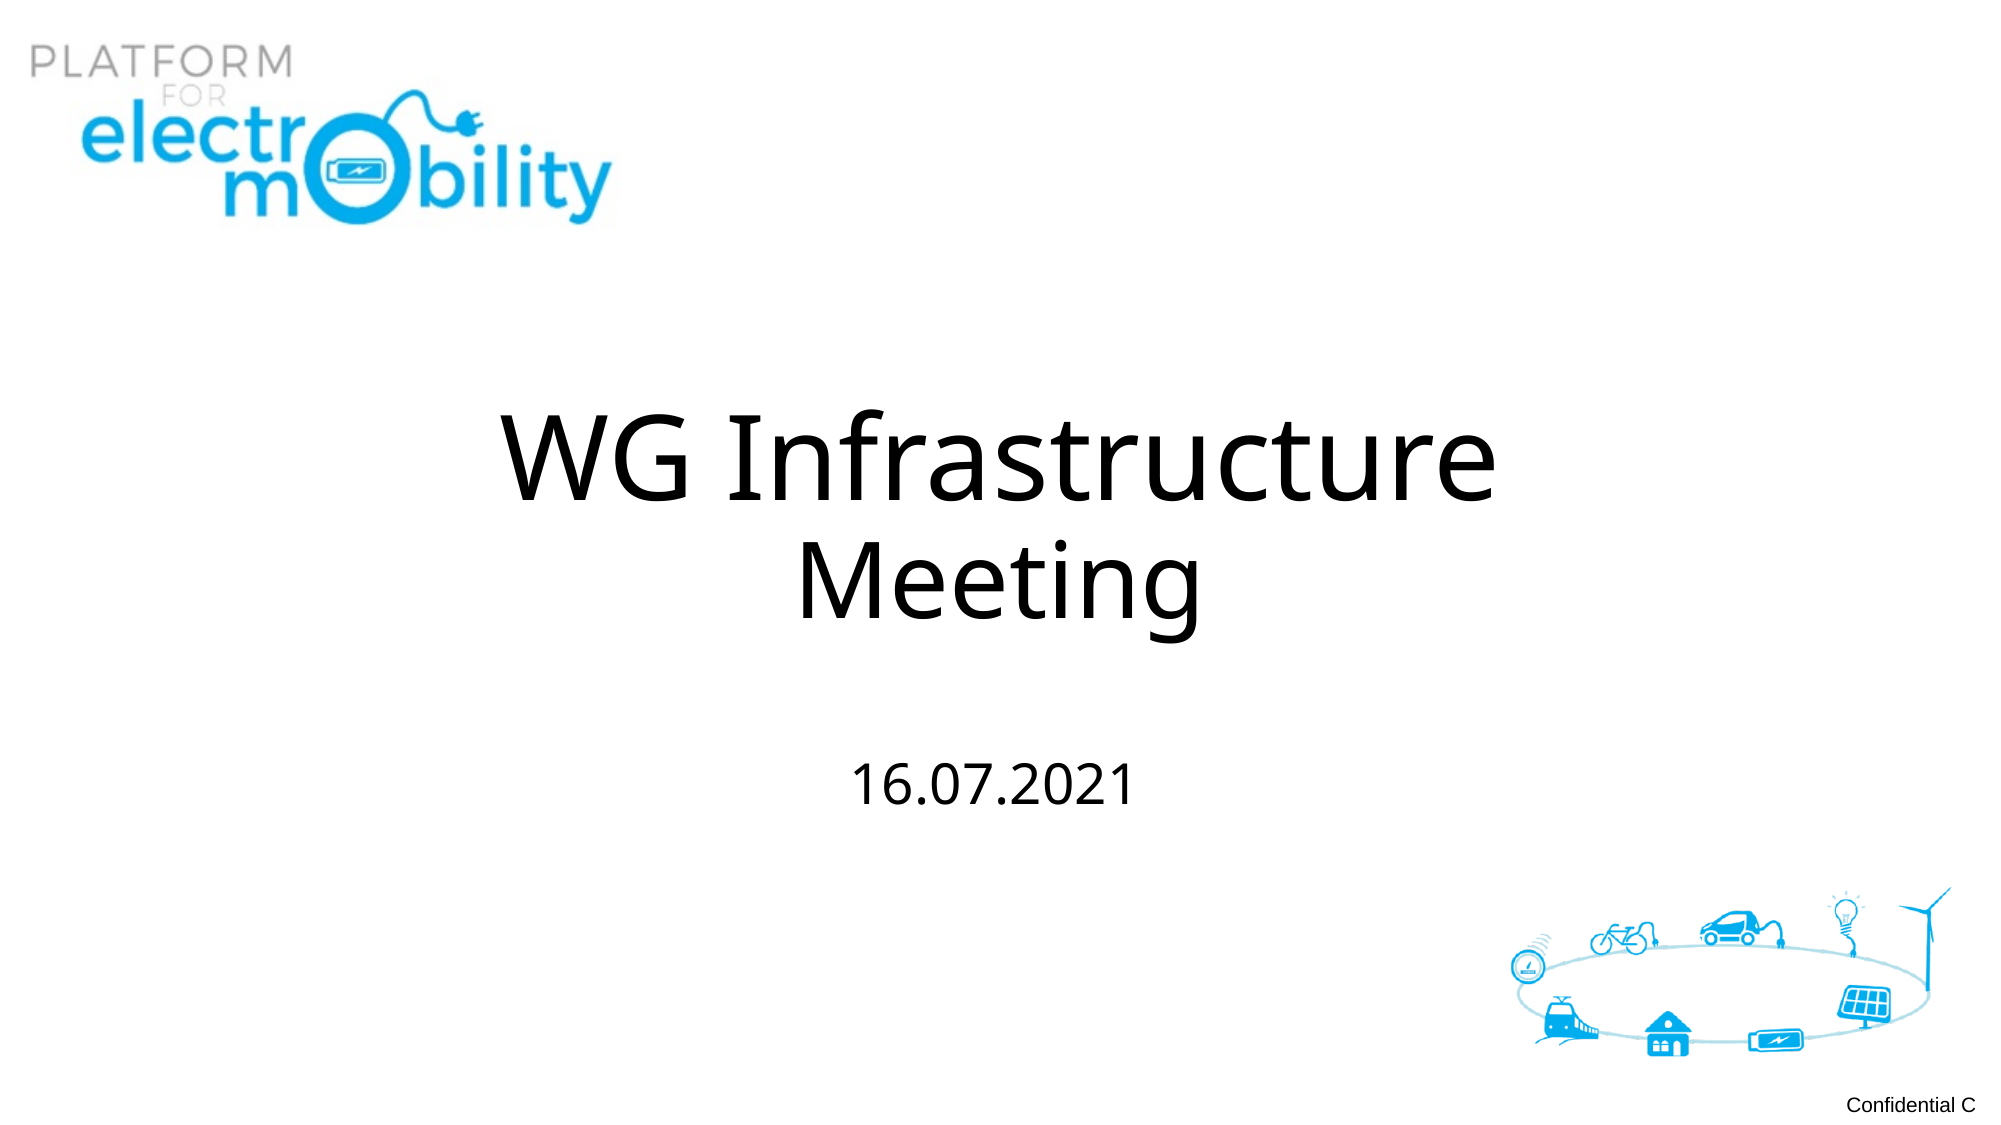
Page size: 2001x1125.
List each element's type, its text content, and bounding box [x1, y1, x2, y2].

picture [19, 27, 640, 267]
title WG Infrastructure Meeting 16.07.2021 [474, 300, 1526, 825]
picture [1496, 833, 1962, 1125]
